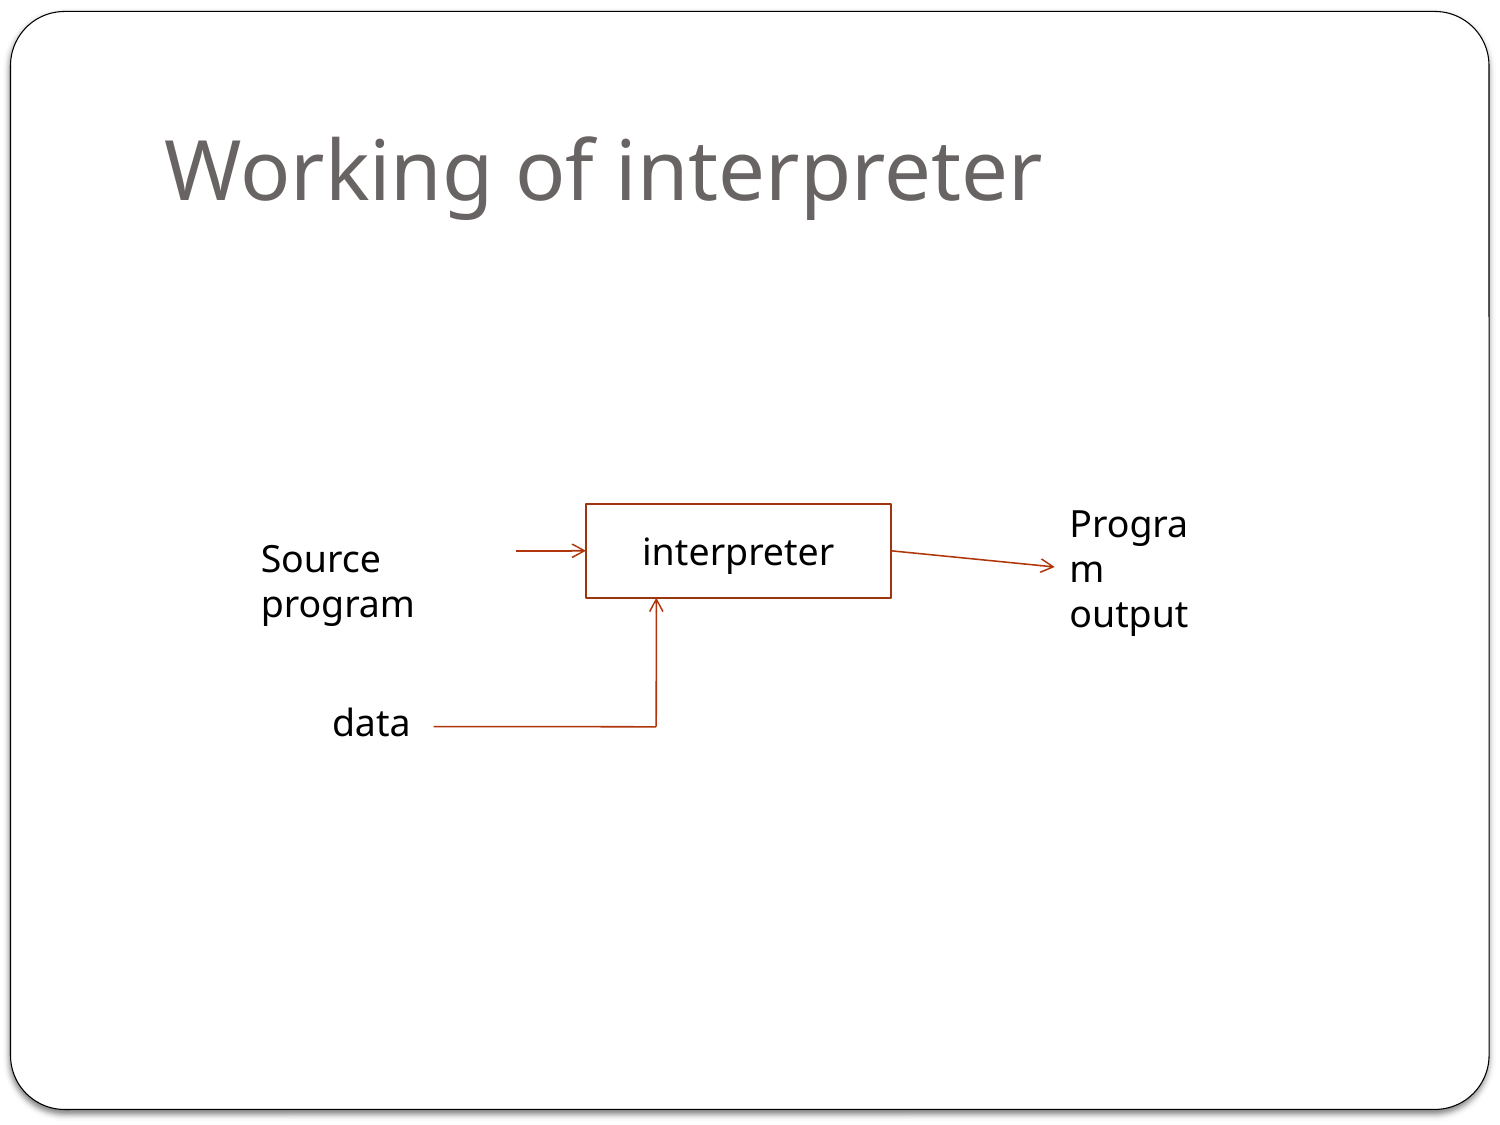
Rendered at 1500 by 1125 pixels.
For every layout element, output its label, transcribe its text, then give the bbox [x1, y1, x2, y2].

title Working of interpreter [150, 45, 1425, 233]
text_box interpreter [585, 503, 892, 599]
text_box Program output [1054, 492, 1219, 642]
text_box Source program [246, 527, 539, 633]
text_box data [317, 691, 426, 752]
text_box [890, 544, 1055, 552]
